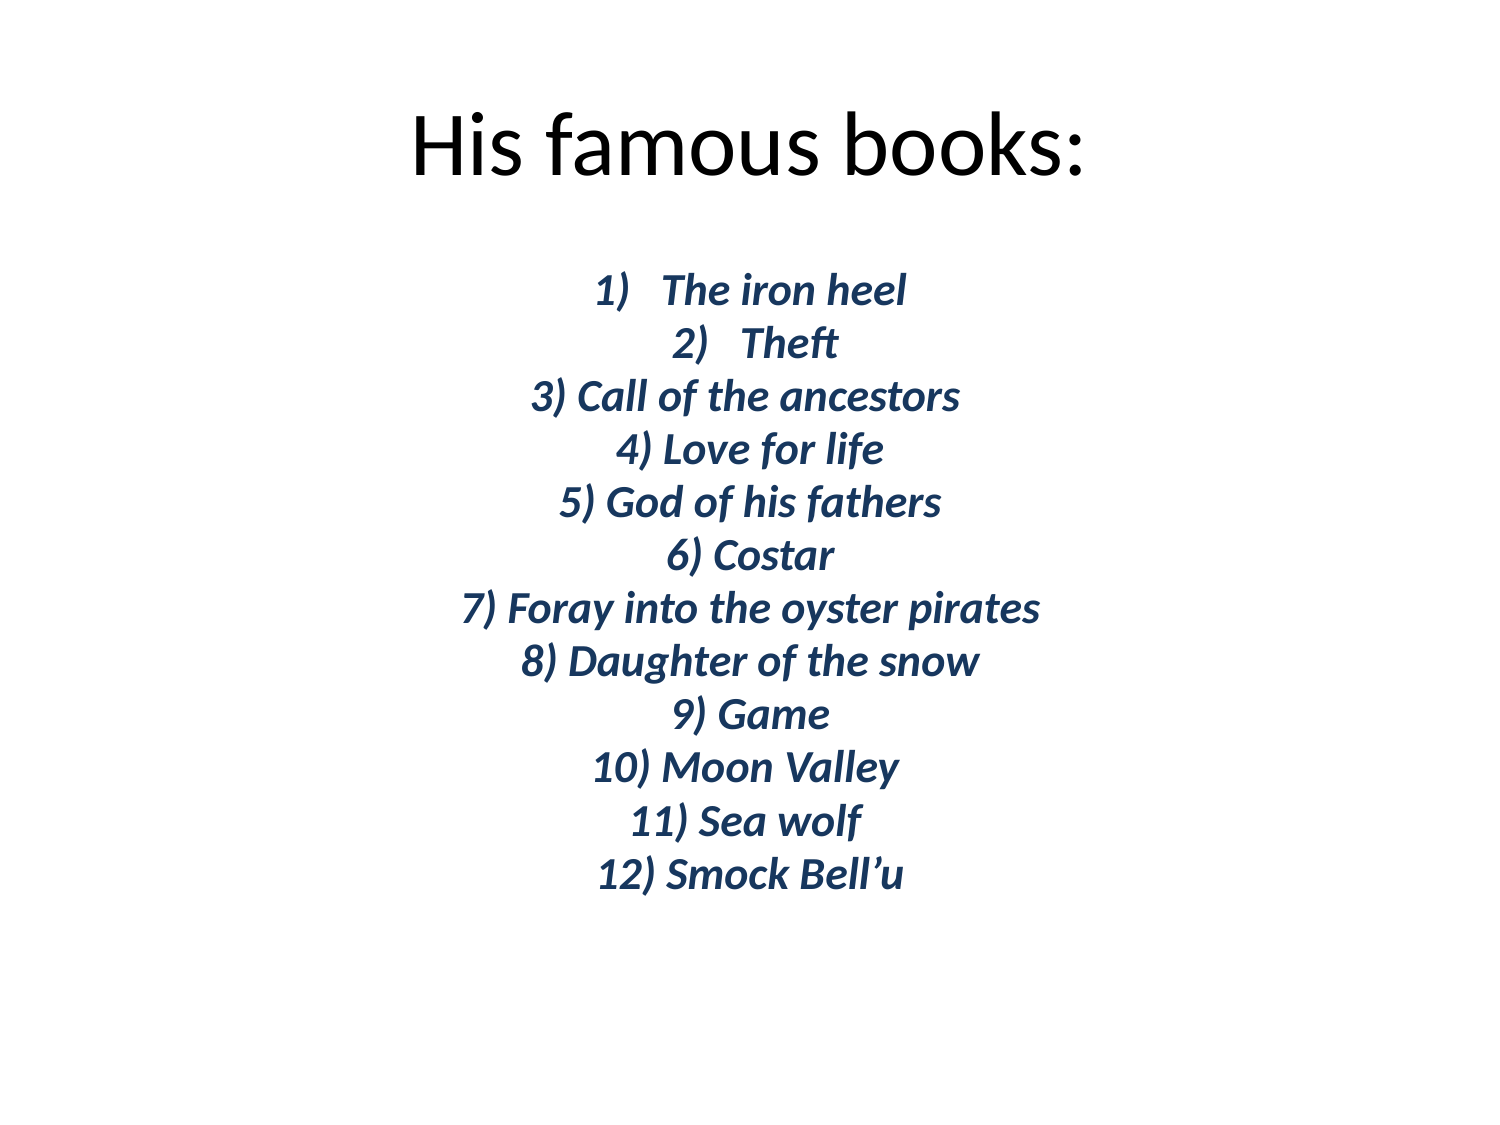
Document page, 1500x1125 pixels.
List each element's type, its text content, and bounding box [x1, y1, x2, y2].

title His famous books: [74, 44, 1426, 233]
list 1) The iron heel 2) Theft 3) Call of the ancestors 4) Love for life 5) God of his fathers 6) Costar 7) Foray into the oyster pirates 8) Daughter of the snow 9) Game 10) Moon Valley 11) Sea wolf 12) Smock Bell’u [74, 262, 1426, 1006]
